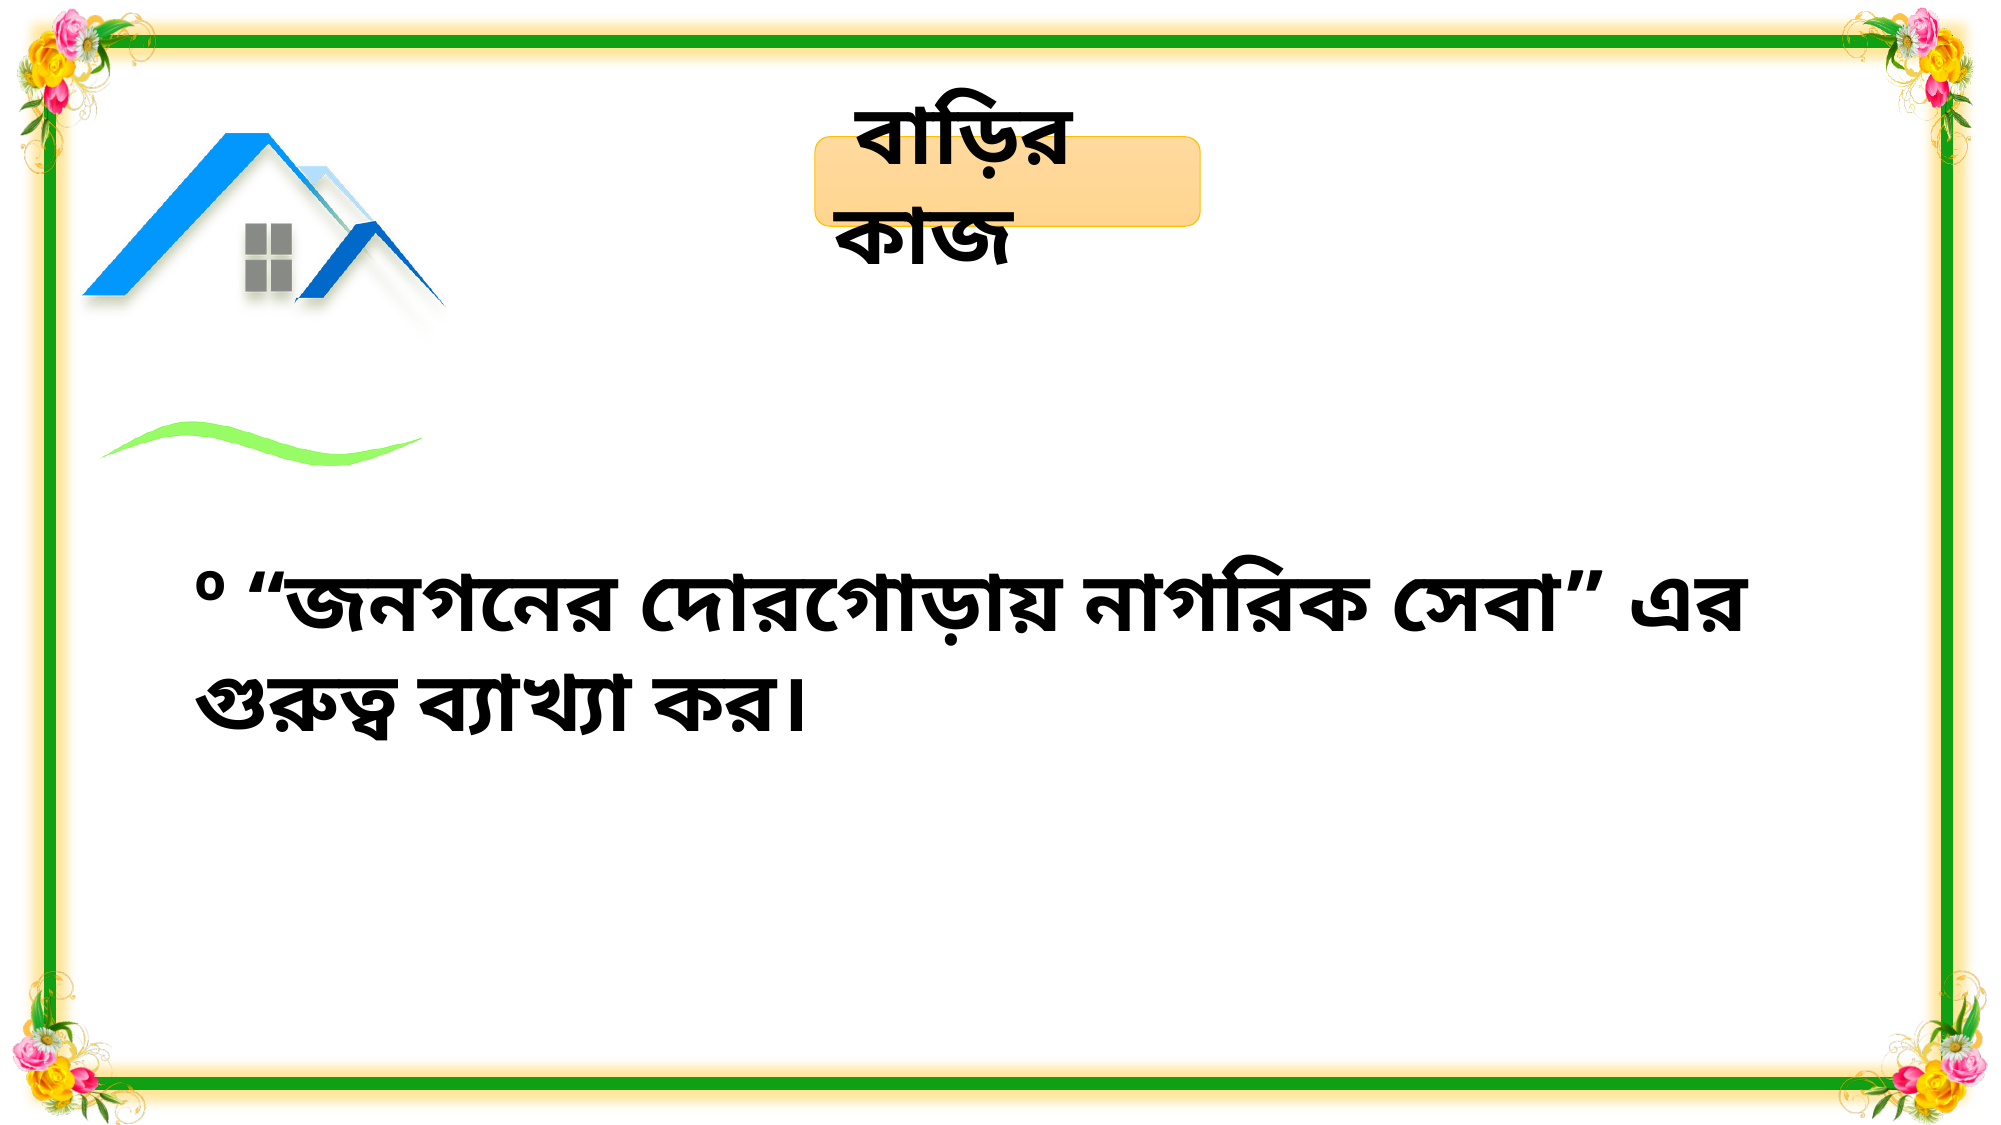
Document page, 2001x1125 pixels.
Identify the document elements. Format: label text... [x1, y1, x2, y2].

picture [1824, 956, 1999, 1125]
text_box বাড়ির কাজ [814, 136, 1201, 227]
picture [0, 956, 185, 1125]
picture [15, 0, 457, 466]
picture [1834, 0, 1977, 180]
text_box º “জনগনের দোরগোড়ায় নাগরিক সেবা” এর গুরুত্ব ব্যাখ্যা কর। [179, 541, 1865, 756]
